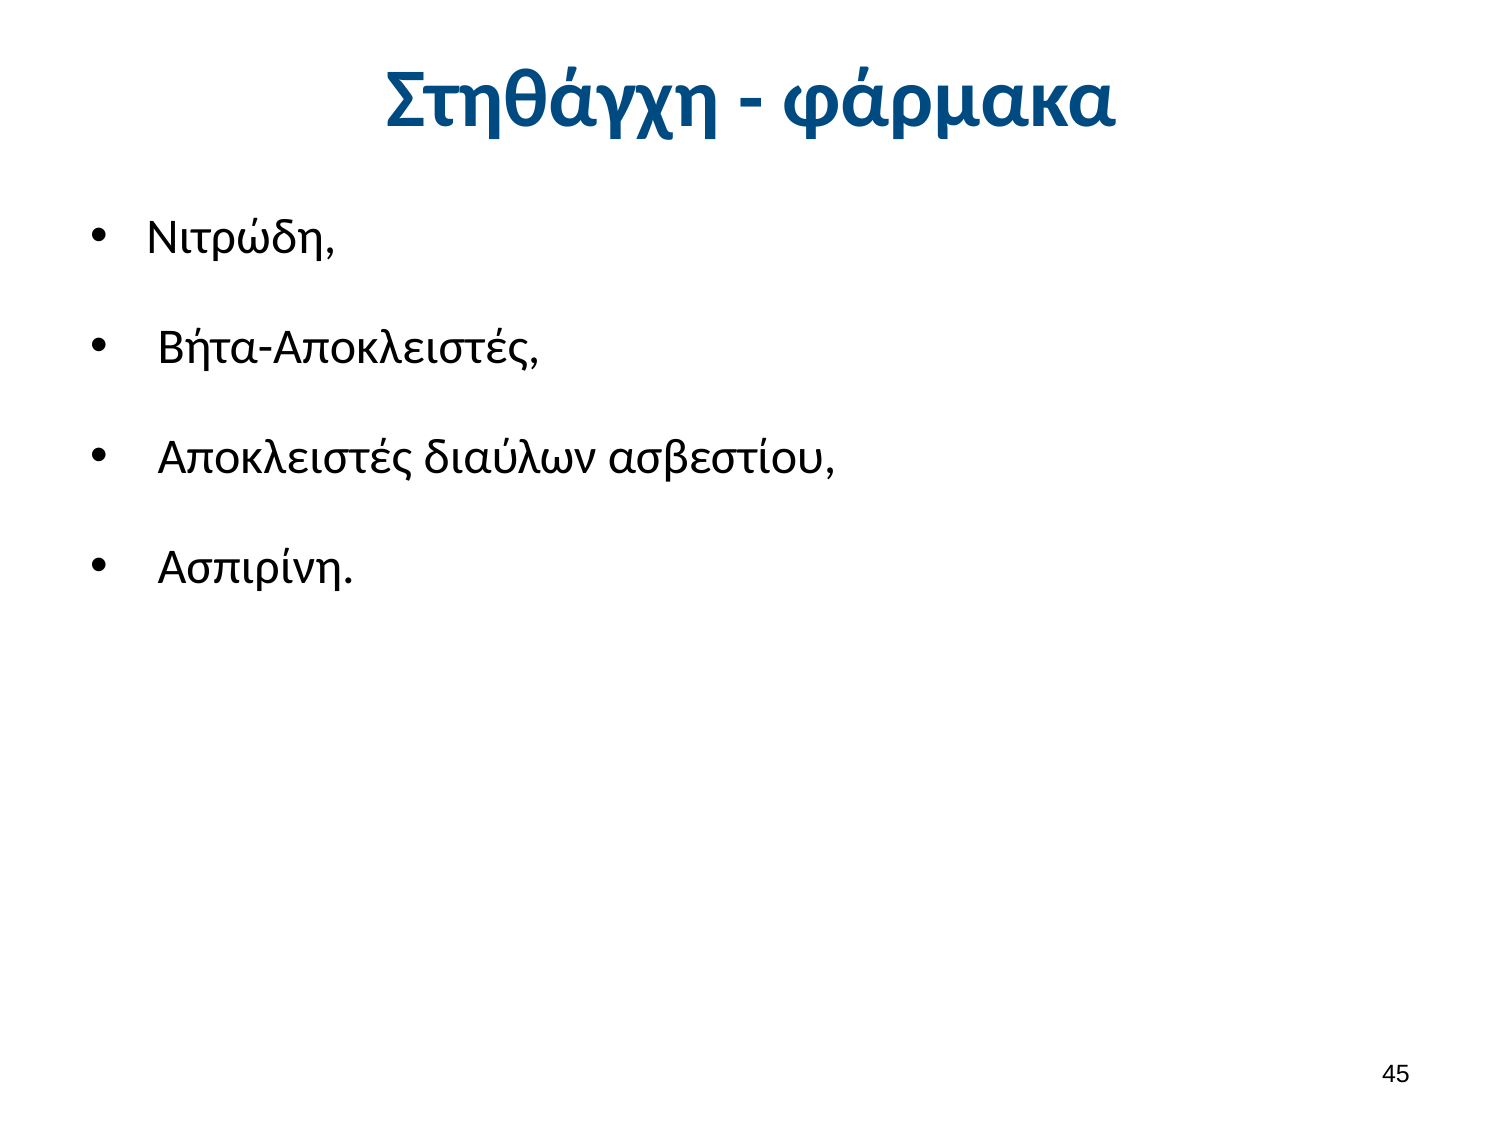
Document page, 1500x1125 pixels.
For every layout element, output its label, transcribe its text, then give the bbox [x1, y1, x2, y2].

list Νιτρώδη, Βήτα-Αποκλειστές, Αποκλειστές διαύλων ασβεστίου, Ασπιρίνη. [75, 196, 1425, 1024]
title Στηθάγχη - φάρμακα [76, 19, 1427, 169]
slide_number 44 [1074, 1042, 1425, 1103]
